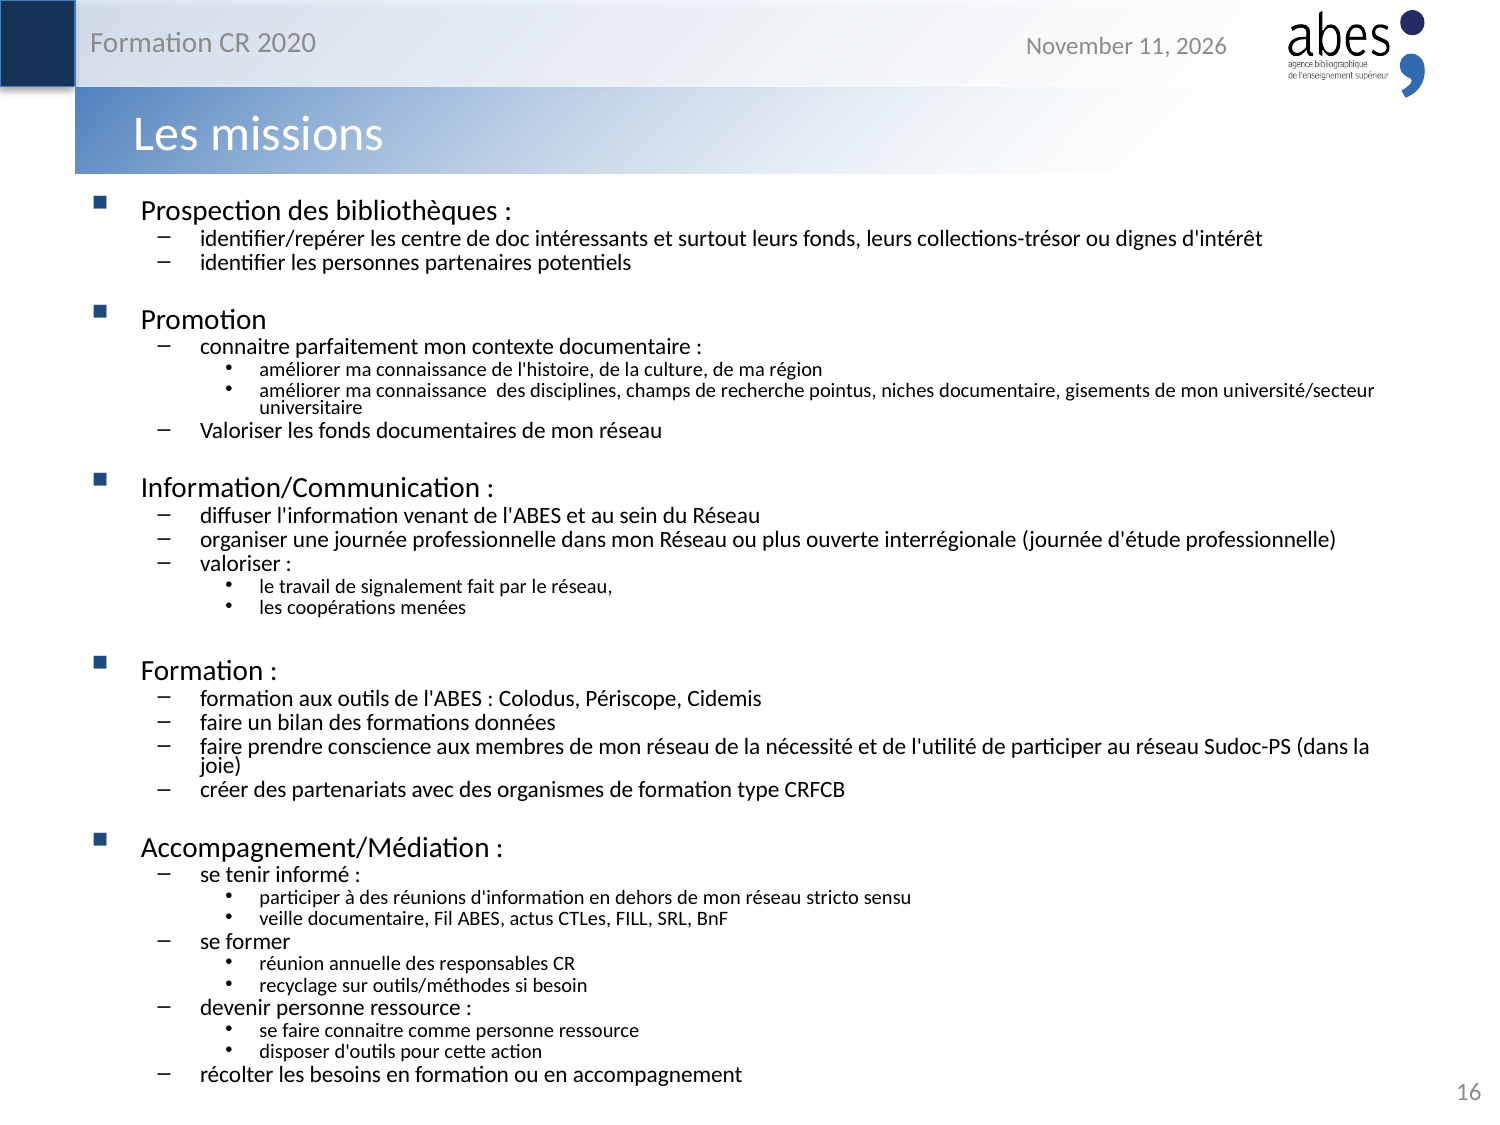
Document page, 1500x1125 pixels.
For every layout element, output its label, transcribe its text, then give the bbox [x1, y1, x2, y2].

slide_number 16 [1424, 1060, 1497, 1121]
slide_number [1000, 14, 1243, 75]
title Les missions [75, 87, 1265, 174]
footer Formation CR 2020 [75, 0, 790, 82]
picture [1288, 10, 1425, 98]
list Prospection des bibliothèques : identifier/repérer les centre de doc intéressants et surtout leurs fonds, leurs collections-trésor ou dignes d'intérêt identifier les personnes partenaires potentiels Promotion connaitre parfaitement mon contexte documentaire : améliorer ma connaissance de l'histoire, de la culture, de ma région améliorer ma connaissance des disciplines, champs de recherche pointus, niches documentaire, gisements de mon université/secteur universitaire Valoriser les fonds documentaires de mon réseau Information/Communication : diffuser l'information venant de l'ABES et au sein du Réseau organiser une journée professionnelle dans mon Réseau ou plus ouverte interrégionale (journée d'étude professionnelle) valoriser : le travail de signalement fait par le réseau, les coopérations menées Formation : formation aux outils de l'ABES : Colodus, Périscope, Cidemis faire un bilan des formations données faire prendre conscience aux membres de mon réseau de la nécessité et de l'utilité de participer au réseau Sudoc-PS (dans la joie) créer des partenariats avec des organismes de formation type CRFCB Accompagnement/Médiation : se tenir informé : participer à des réunions d'information en dehors de mon réseau stricto sensu veille documentaire, Fil ABES, actus CTLes, FILL, SRL, BnF se former réunion annuelle des responsables CR recyclage sur outils/méthodes si besoin devenir personne ressource : se faire connaitre comme personne ressource disposer d'outils pour cette action récolter les besoins en formation ou en accompagnement [75, 193, 1425, 1098]
